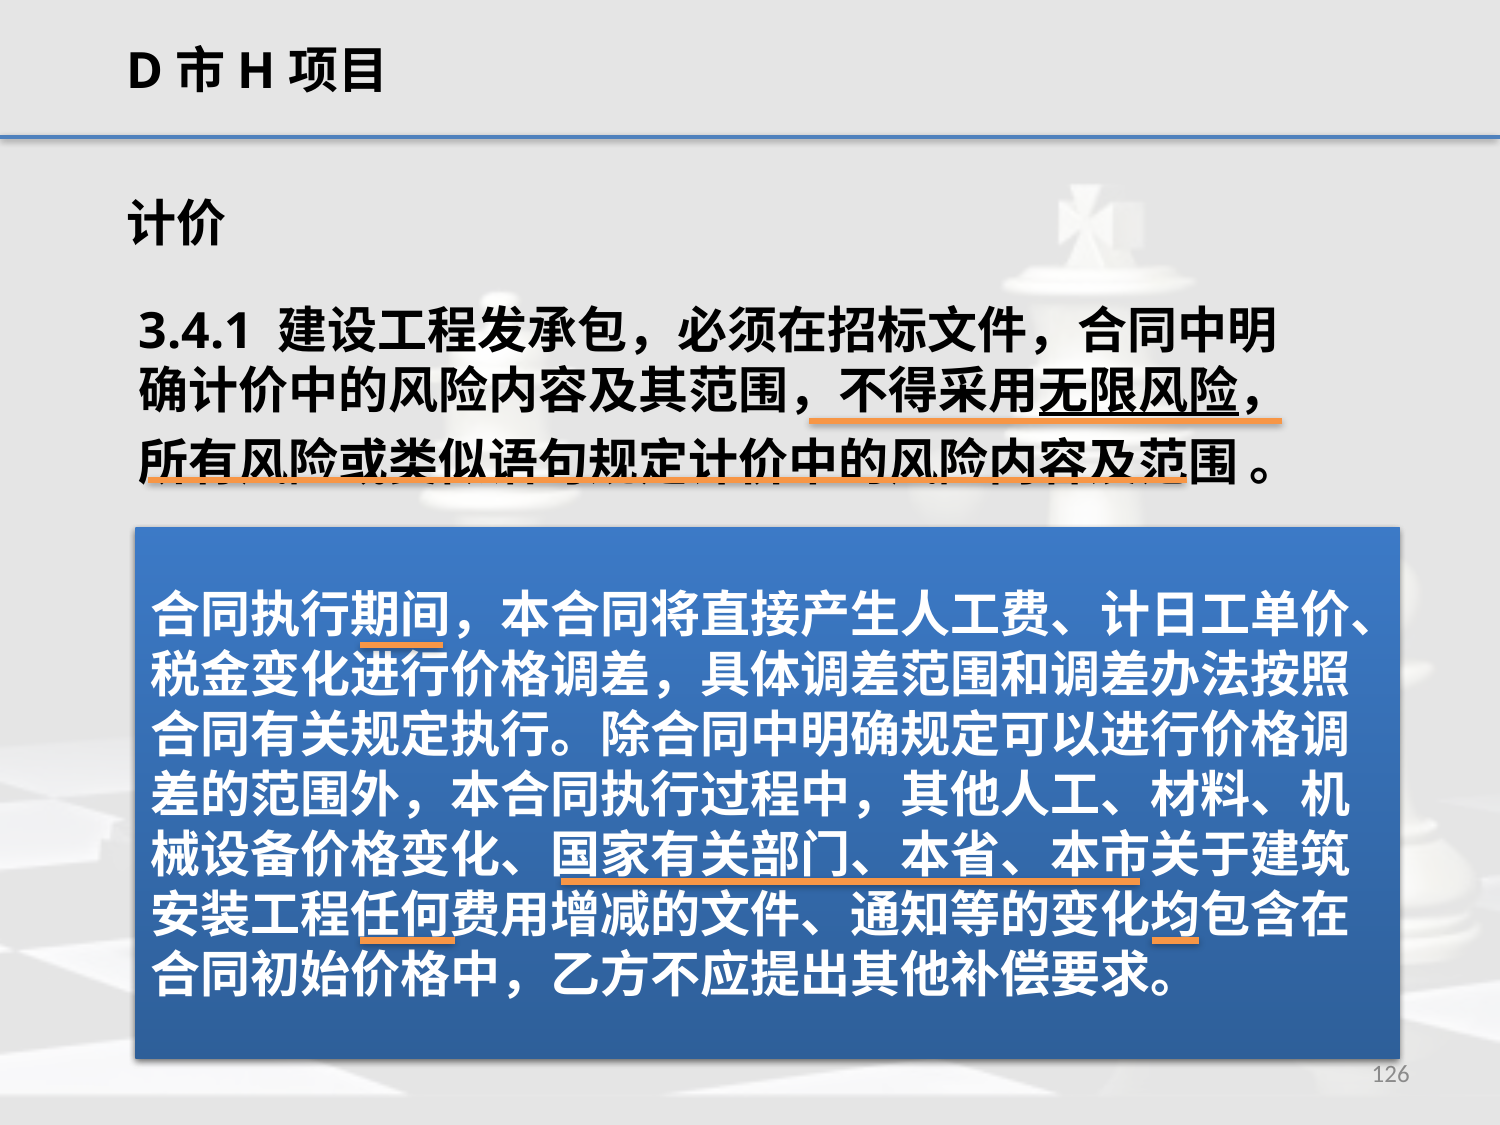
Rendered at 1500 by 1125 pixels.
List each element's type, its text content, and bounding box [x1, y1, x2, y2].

text_box 计价 [112, 184, 420, 260]
text_box 3.4.1 建设工程发承包，必须在招标文件，合同中明确计价中的风险内容及其范围，不得采用无限风险，所有风险或类似语句规定计价中的风险内容及范围 。 [123, 290, 1341, 498]
text_box D市H项目 [112, 30, 538, 106]
text_box 合同执行期间，本合同将直接产生人工费、计日工单价、税金变化进行价格调差，具体调差范围和调差办法按照合同有关规定执行。除合同中明确规定可以进行价格调差的范围外，本合同执行过程中，其他人工、材料、机械设备价格变化、国家有关部门、本省、本市关于建筑安装工程任何费用增减的文件、通知等的变化均包含在合同初始价格中，乙方不应提出其他补偿要求。 [135, 527, 1400, 1059]
slide_number [75, 1042, 425, 1103]
slide_number 126 [1074, 1042, 1425, 1103]
